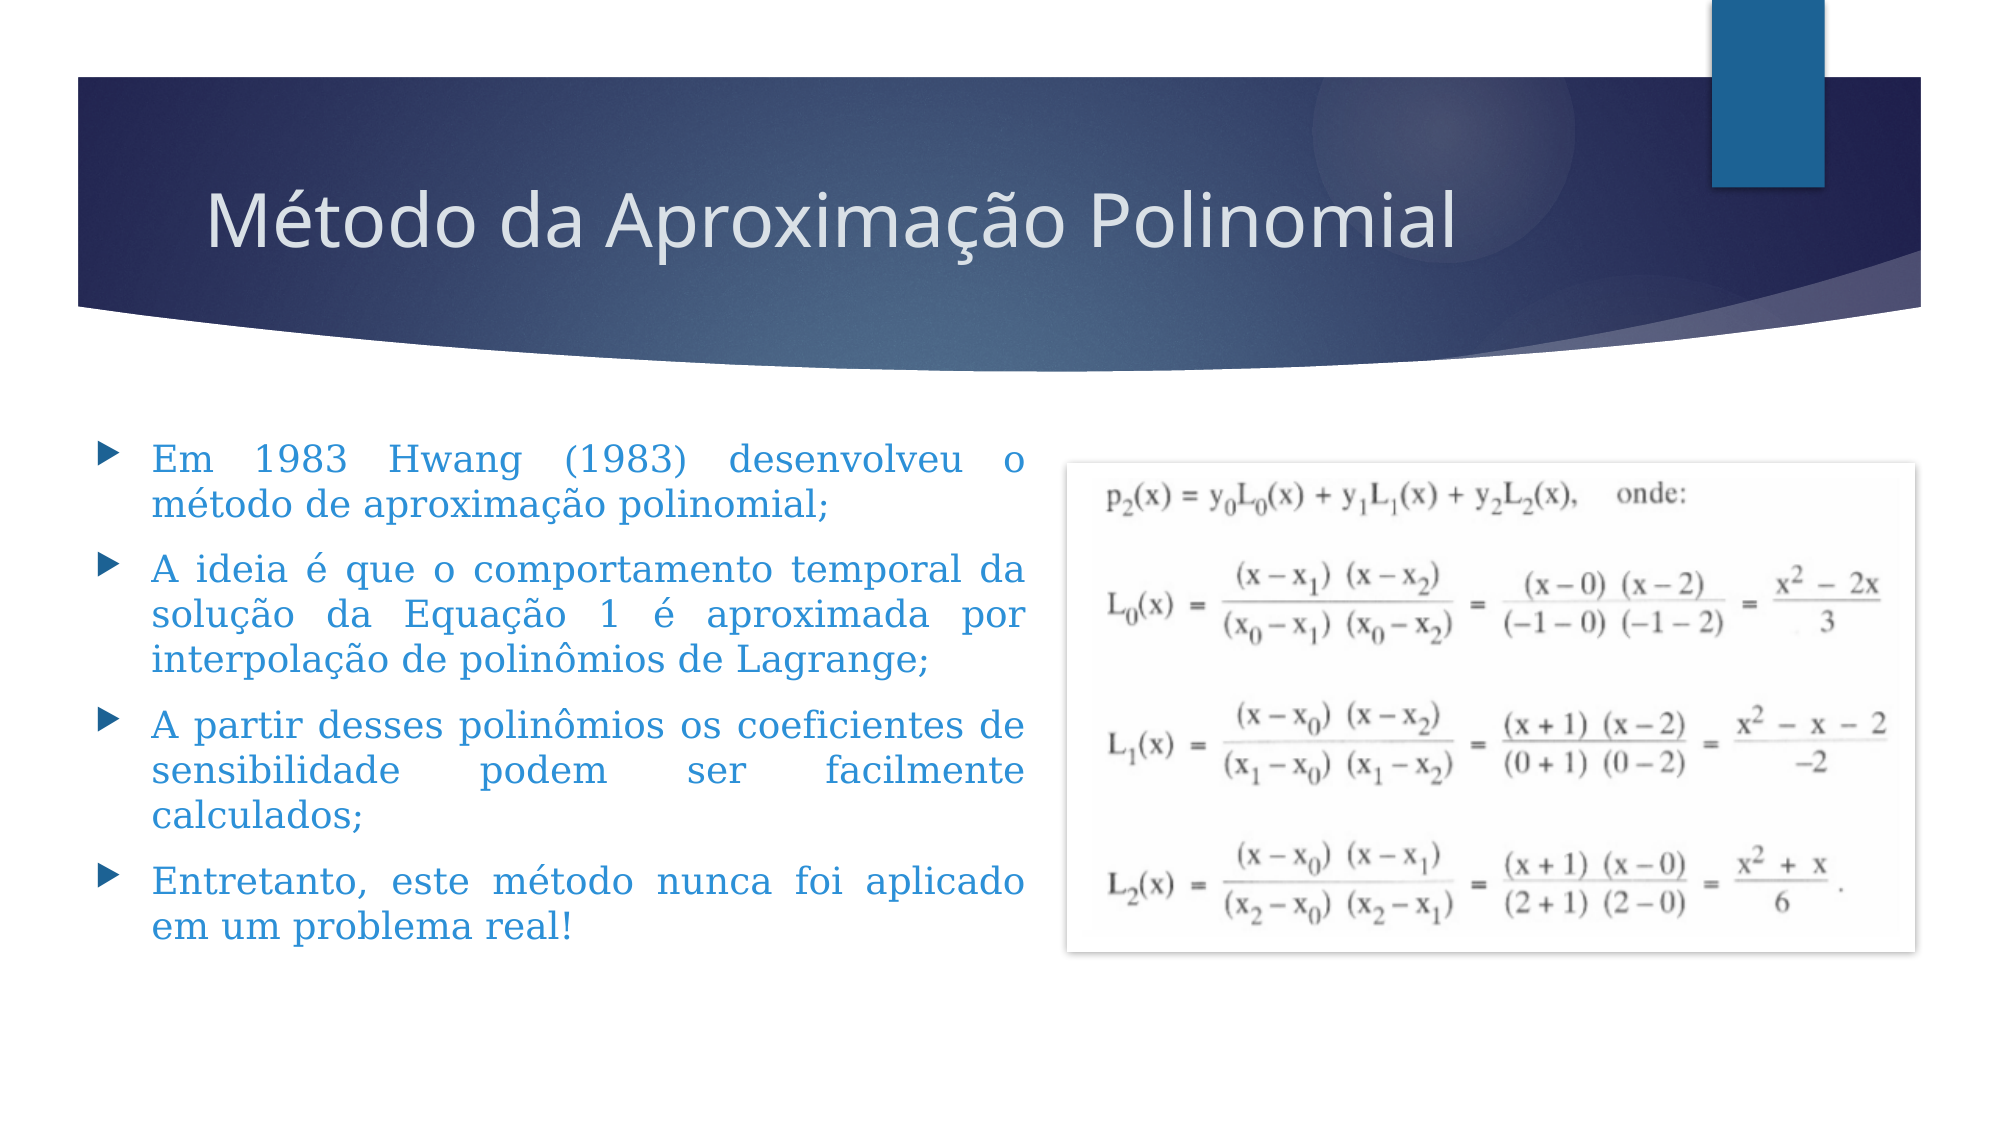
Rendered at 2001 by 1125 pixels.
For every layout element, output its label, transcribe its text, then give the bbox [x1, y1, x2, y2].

list Em 1983 Hwang (1983) desenvolveu o método de aproximação polinomial; A ideia é que o comportamento temporal da solução da Equação 1 é aproximada por interpolação de polinômios de Lagrange; A partir desses polinômios os coeficientes de sensibilidade podem ser facilmente calculados; Entretanto, este método nunca foi aplicado em um problema real! [80, 427, 1042, 988]
title Método da Aproximação Polinomial [189, 159, 1627, 276]
picture [1081, 477, 1901, 938]
